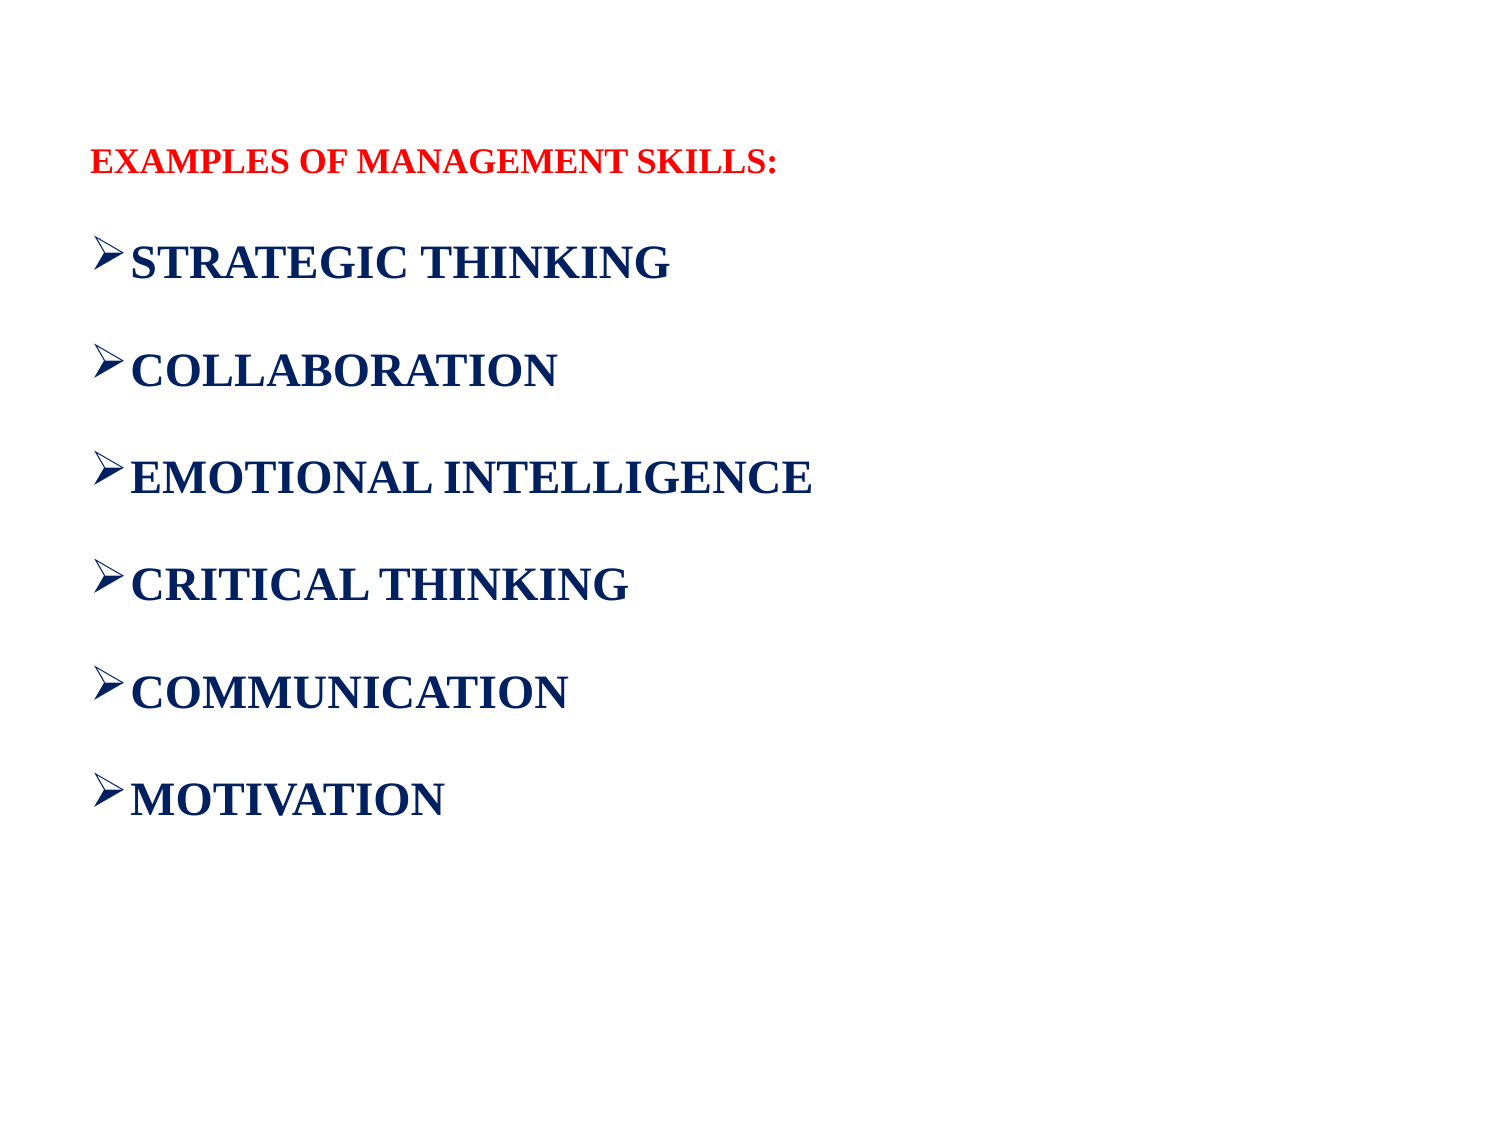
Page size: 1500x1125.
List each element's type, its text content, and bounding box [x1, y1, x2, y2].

list EXAMPLES OF MANAGEMENT SKILLS: STRATEGIC THINKING COLLABORATION EMOTIONAL INTELLIGENCE CRITICAL THINKING COMMUNICATION MOTIVATION [75, 99, 1425, 1005]
